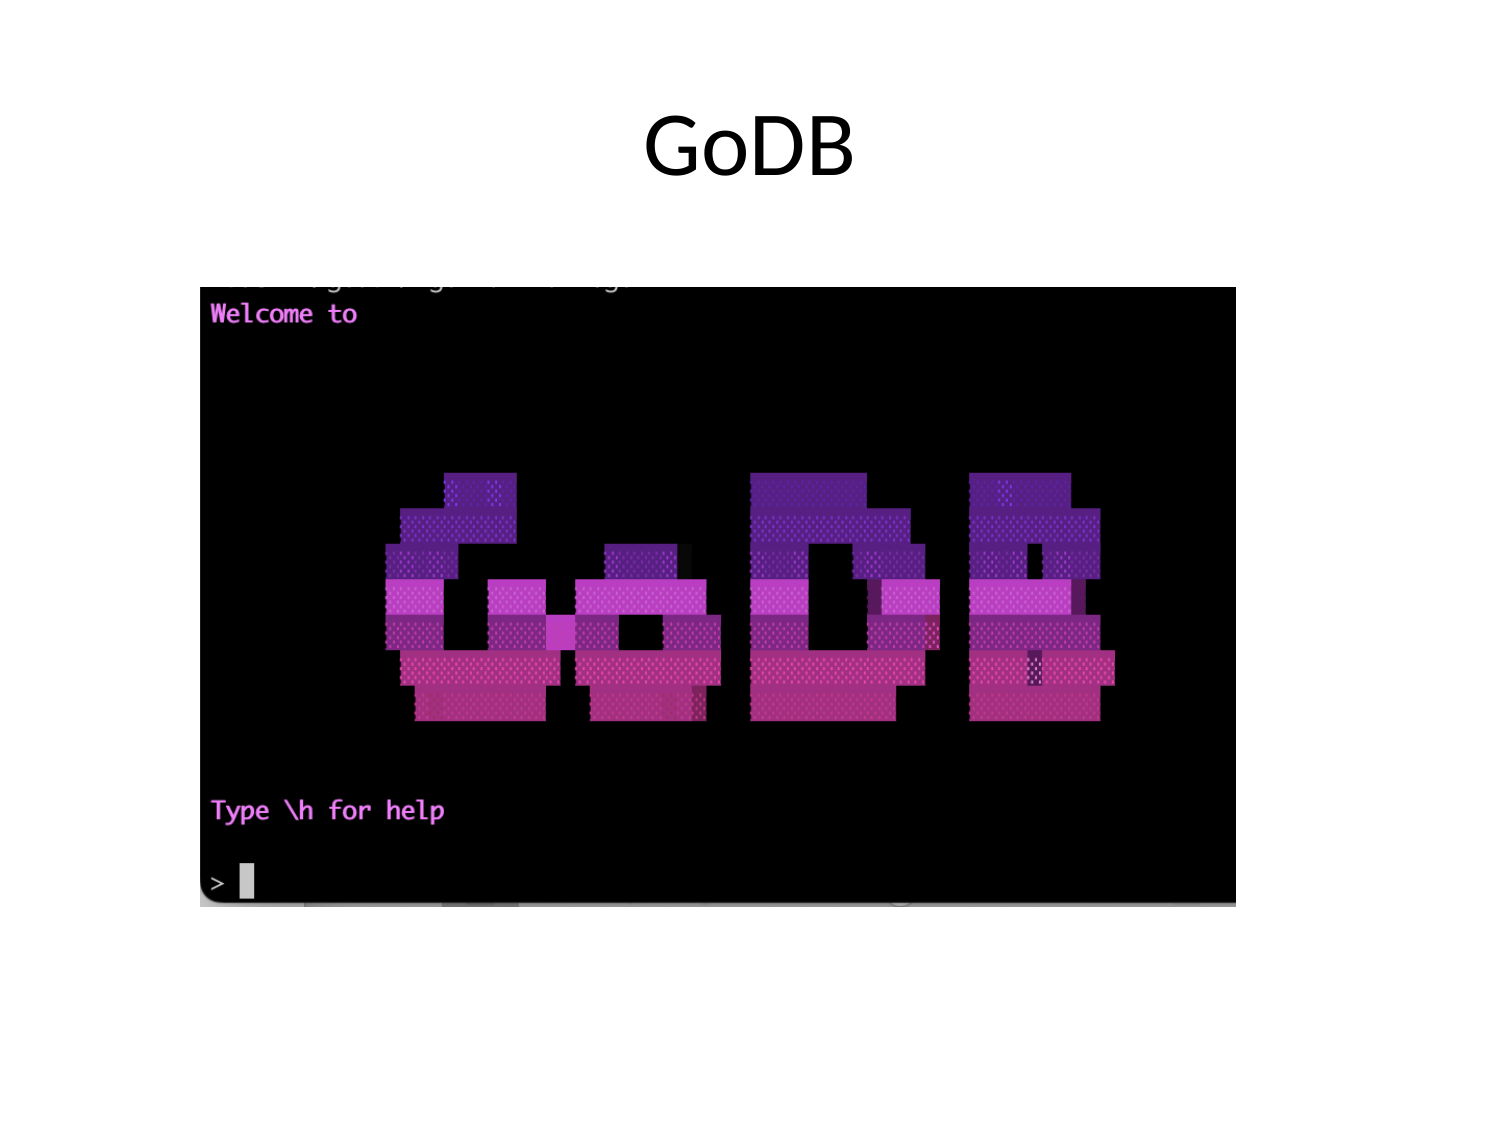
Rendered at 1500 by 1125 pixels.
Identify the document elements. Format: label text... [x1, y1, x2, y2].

title GoDB [75, 45, 1425, 233]
picture [199, 287, 1236, 907]
